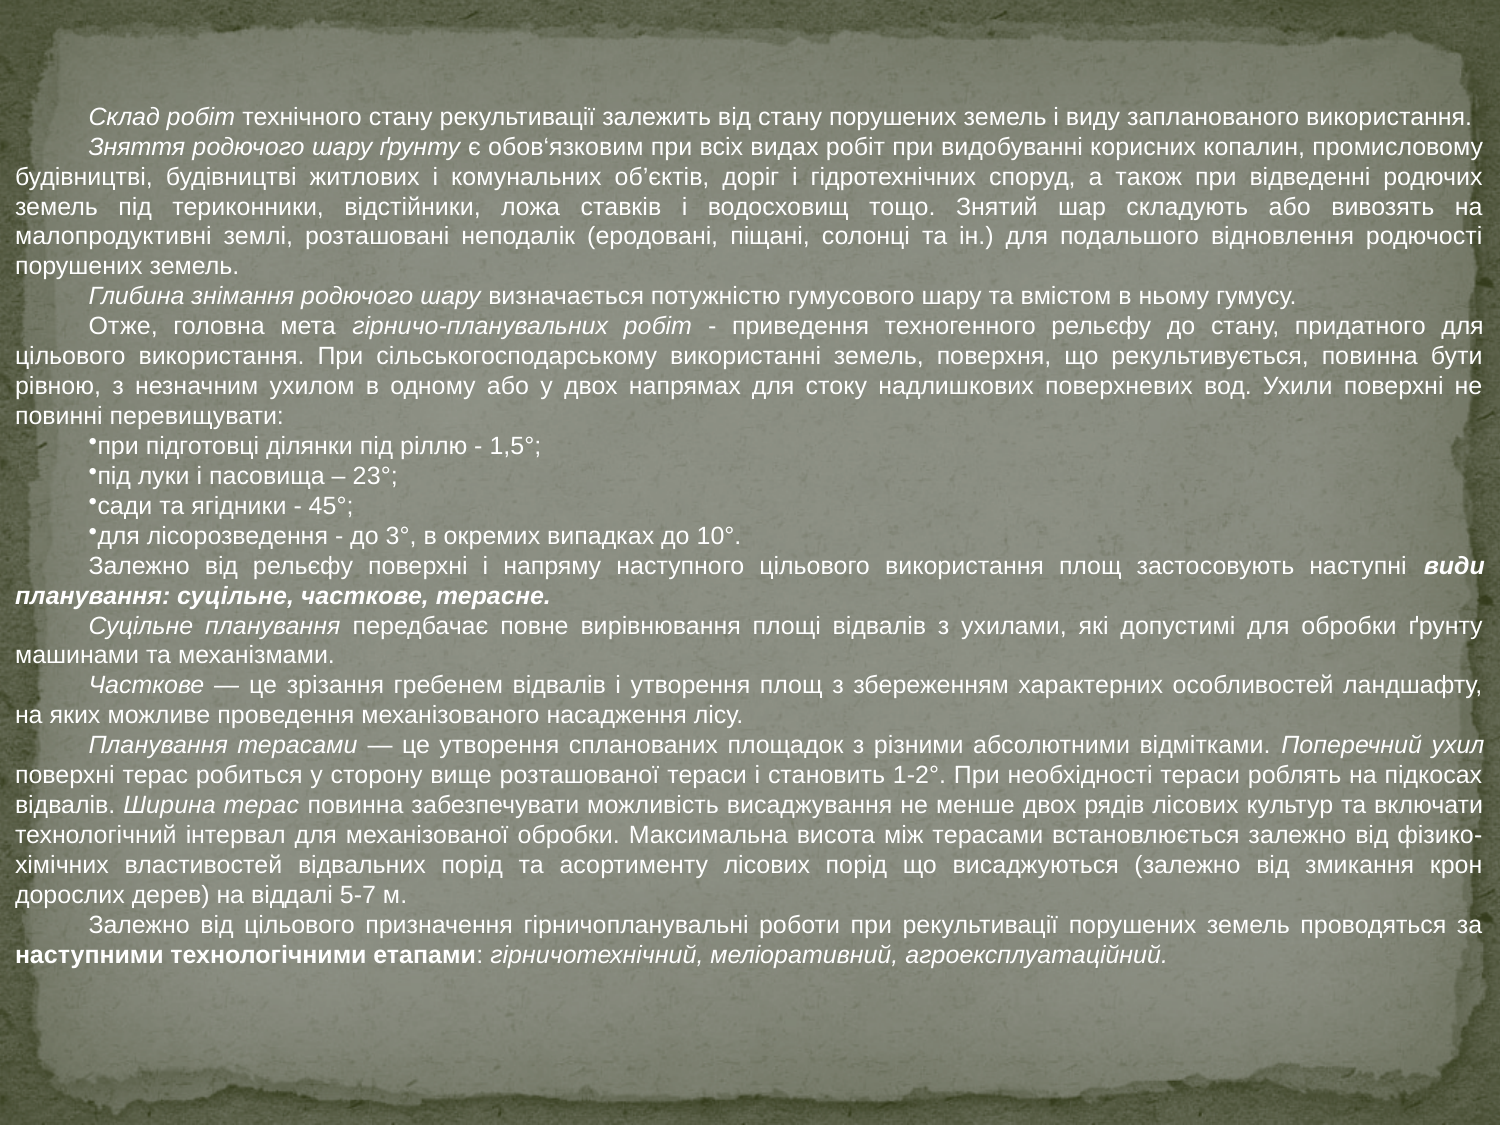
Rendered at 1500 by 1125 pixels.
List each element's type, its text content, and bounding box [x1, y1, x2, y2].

text_box Склад робіт технічного стану рекультивації залежить від стану порушених земель і виду запланованого використання. Зняття родючого шару ґрунту є обов‘язковим при всіх видах робіт при видобуванні корисних копалин, промисловому будівництві, будівництві житлових і комунальних об’єктів, доріг і гідротехнічних споруд, а також при відведенні родючих земель під териконники, відстійники, ложа ставків і водосховищ тощо. Знятий шар складують або вивозять на малопродуктивні землі, розташовані неподалік (еродовані, піщані, солонці та ін.) для подальшого відновлення родючості порушених земель. Глибина знімання родючого шару визначається потужністю гумусового шару та вмістом в ньому гумусу. Отже, головна мета гірничо-планувальних робіт - приведення техногенного рельєфу до стану, придатного для цільового використання. При сільськогосподарському використанні земель, поверхня, що рекультивується, повинна бути рівною, з незначним ухилом в одному або у двох напрямах для стоку надлишкових поверхневих вод. Ухили поверхні не повинні перевищувати: при підготовці ділянки під ріллю - 1,5°; під луки і пасовища – 23°; сади та ягідники - 45°; для лісорозведення - до 3°, в окремих випадках до 10°. Залежно від рельєфу поверхні і напряму наступного цільового використання площ застосовують наступні види планування: суцільне, часткове, терасне. Суцільне планування передбачає повне вирівнювання площі відвалів з ухилами, які допустимі для обробки ґрунту машинами та механізмами. Часткове — це зрізання гребенем відвалів і утворення площ з збереженням характерних особливостей ландшафту, на яких можливе проведення механізованого насадження лісу. Планування терасами — це утворення спланованих площадок з різними абсолютними відмітками. Поперечний ухил поверхні терас робиться у сторону вище розташованої тераси і становить 1-2°. При необхідності тераси роблять на підкосах відвалів. Ширина терас повинна забезпечувати можливість висаджування не менше двох рядів лісових культур та включати технологічний інтервал для механізованої обробки. Максимальна висота між терасами встановлюється залежно від фізико-хімічних властивостей відвальних порід та асортименту лісових порід що висаджуються (залежно від змикання крон дорослих дерев) на віддалі 5-7 м. Залежно від цільового призначення гірничопланувальні роботи при рекультивації порушених земель проводяться за наступними технологічними етапами: гірничотехнічний, меліоративний, агроексплуатаційний. [0, 92, 1500, 976]
